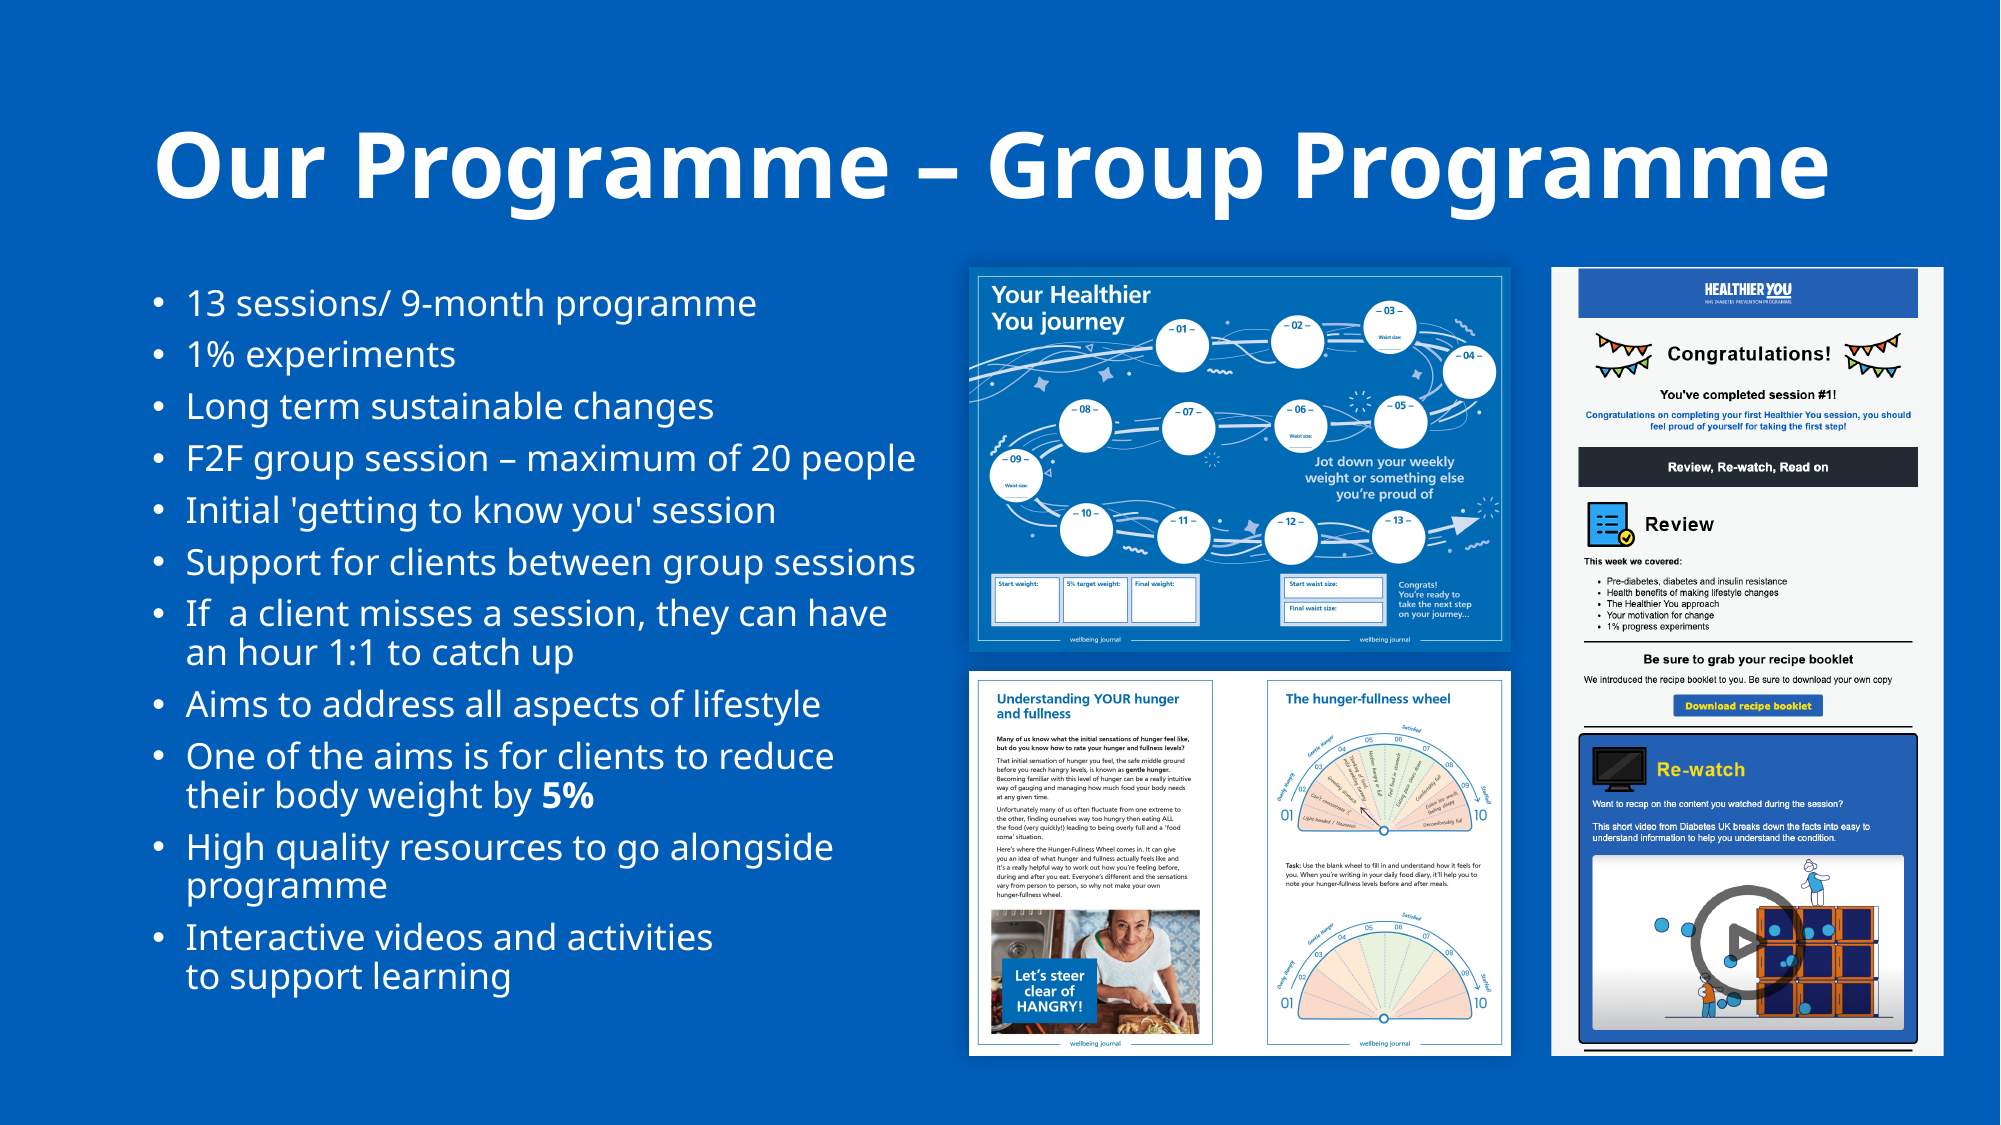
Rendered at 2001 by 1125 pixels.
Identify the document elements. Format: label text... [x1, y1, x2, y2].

title Our Programme – Group Programme [137, 59, 1863, 278]
picture [969, 671, 1511, 1056]
picture [969, 267, 1511, 652]
list 13 sessions/ 9-month programme 1% experiments Long term sustainable changes​ F2F group session – maximum of 20 people Initial 'getting to know you' session Support for clients between group sessions If a client misses a session, they can have an hour 1:1 to catch up Aims to address all aspects of lifestyle One of the aims is for clients to reduce their body weight by 5% High quality resources to go alongside programme Interactive videos and activities to support learning [137, 277, 945, 1066]
picture [1551, 267, 1944, 1056]
